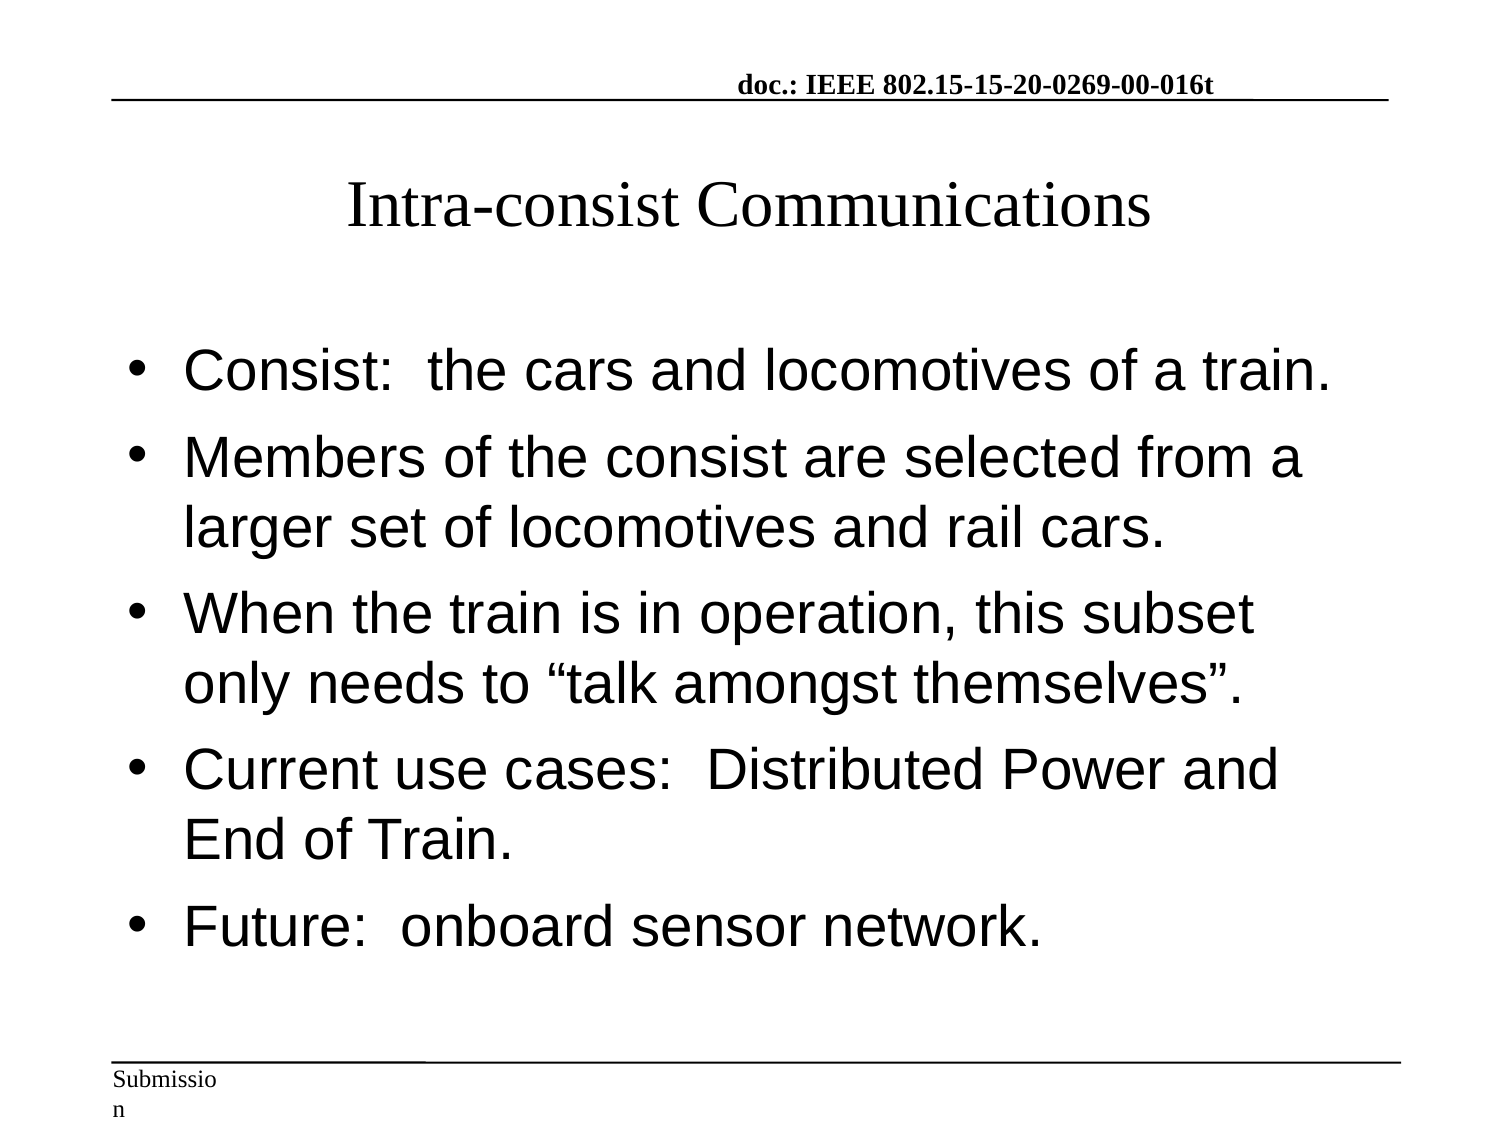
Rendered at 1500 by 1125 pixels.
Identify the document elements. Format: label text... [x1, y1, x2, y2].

text_box Intra-consist Communications [112, 112, 1388, 288]
text_box Consist: the cars and locomotives of a train. Members of the consist are selected from a larger set of locomotives and rail cars. When the train is in operation, this subset only needs to “talk amongst themselves”. Current use cases: Distributed Power and End of Train. Future: onboard sensor network. [112, 324, 1388, 1000]
